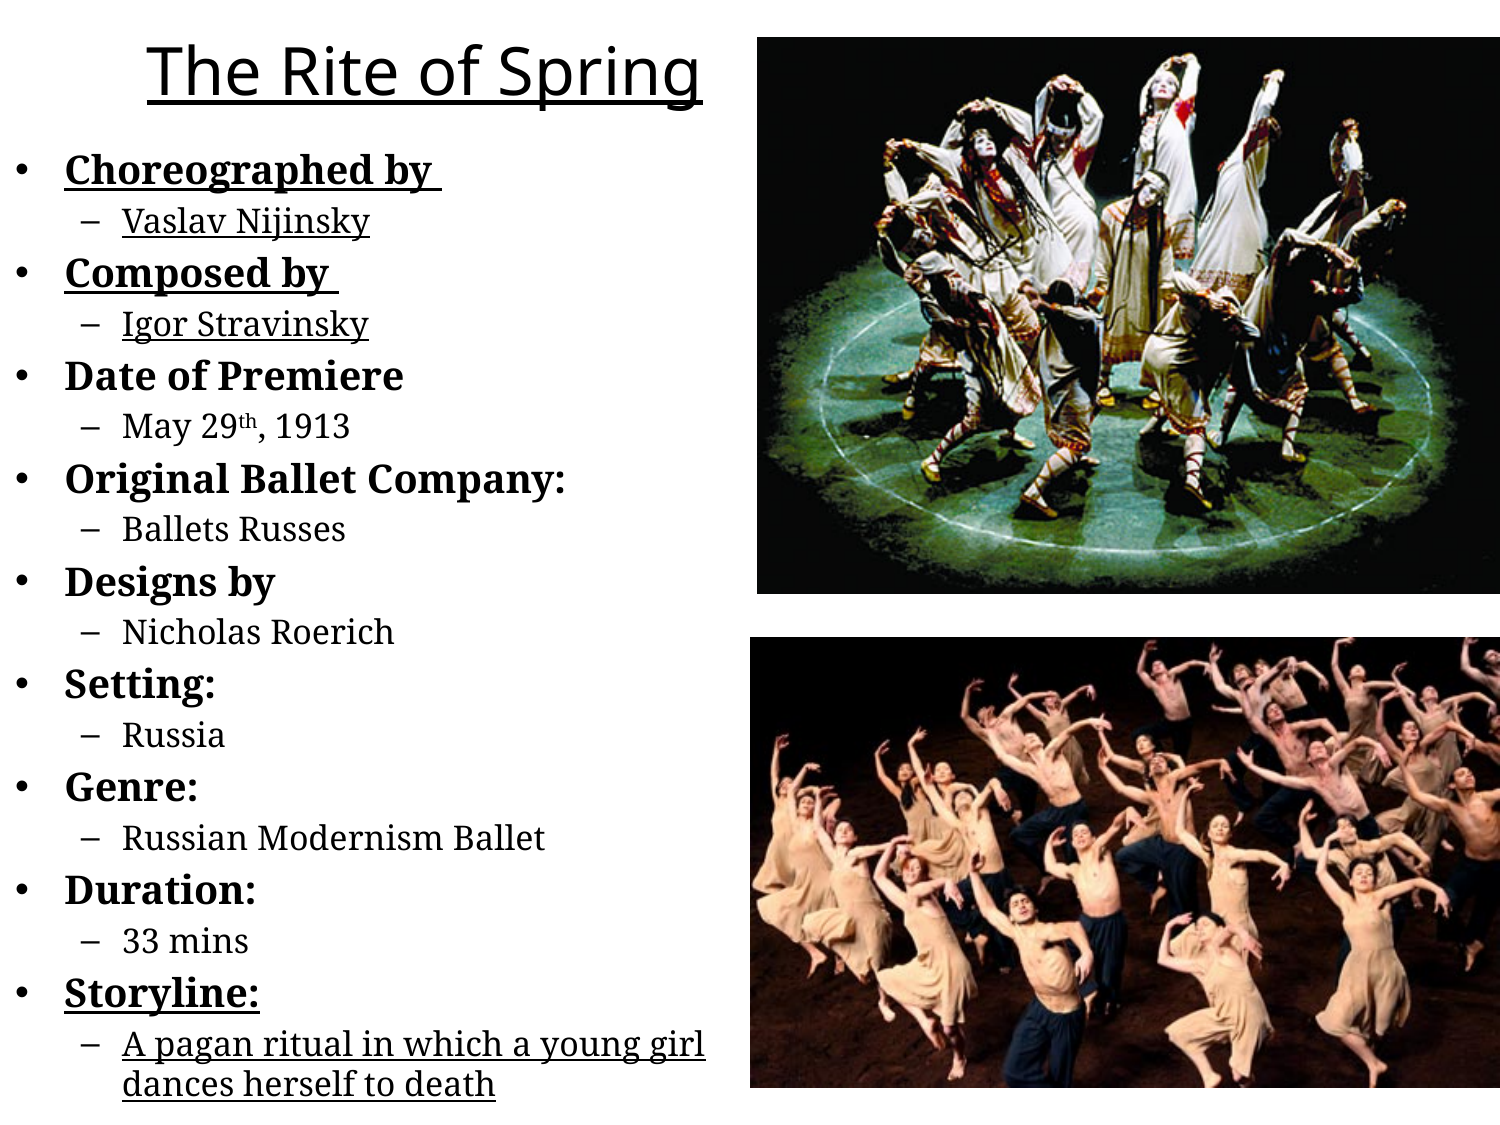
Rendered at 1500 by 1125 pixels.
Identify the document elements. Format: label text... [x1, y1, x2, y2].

title The Rite of Spring [0, 0, 850, 138]
picture [749, 637, 1500, 1088]
picture [757, 37, 1500, 594]
list Choreographed by Vaslav Nijinsky Composed by Igor Stravinsky Date of Premiere May 29th, 1913 Original Ballet Company: Ballets Russes Designs by Nicholas Roerich Setting: Russia Genre: Russian Modernism Ballet Duration: 33 mins Storyline: A pagan ritual in which a young girl dances herself to death [0, 137, 738, 1125]
